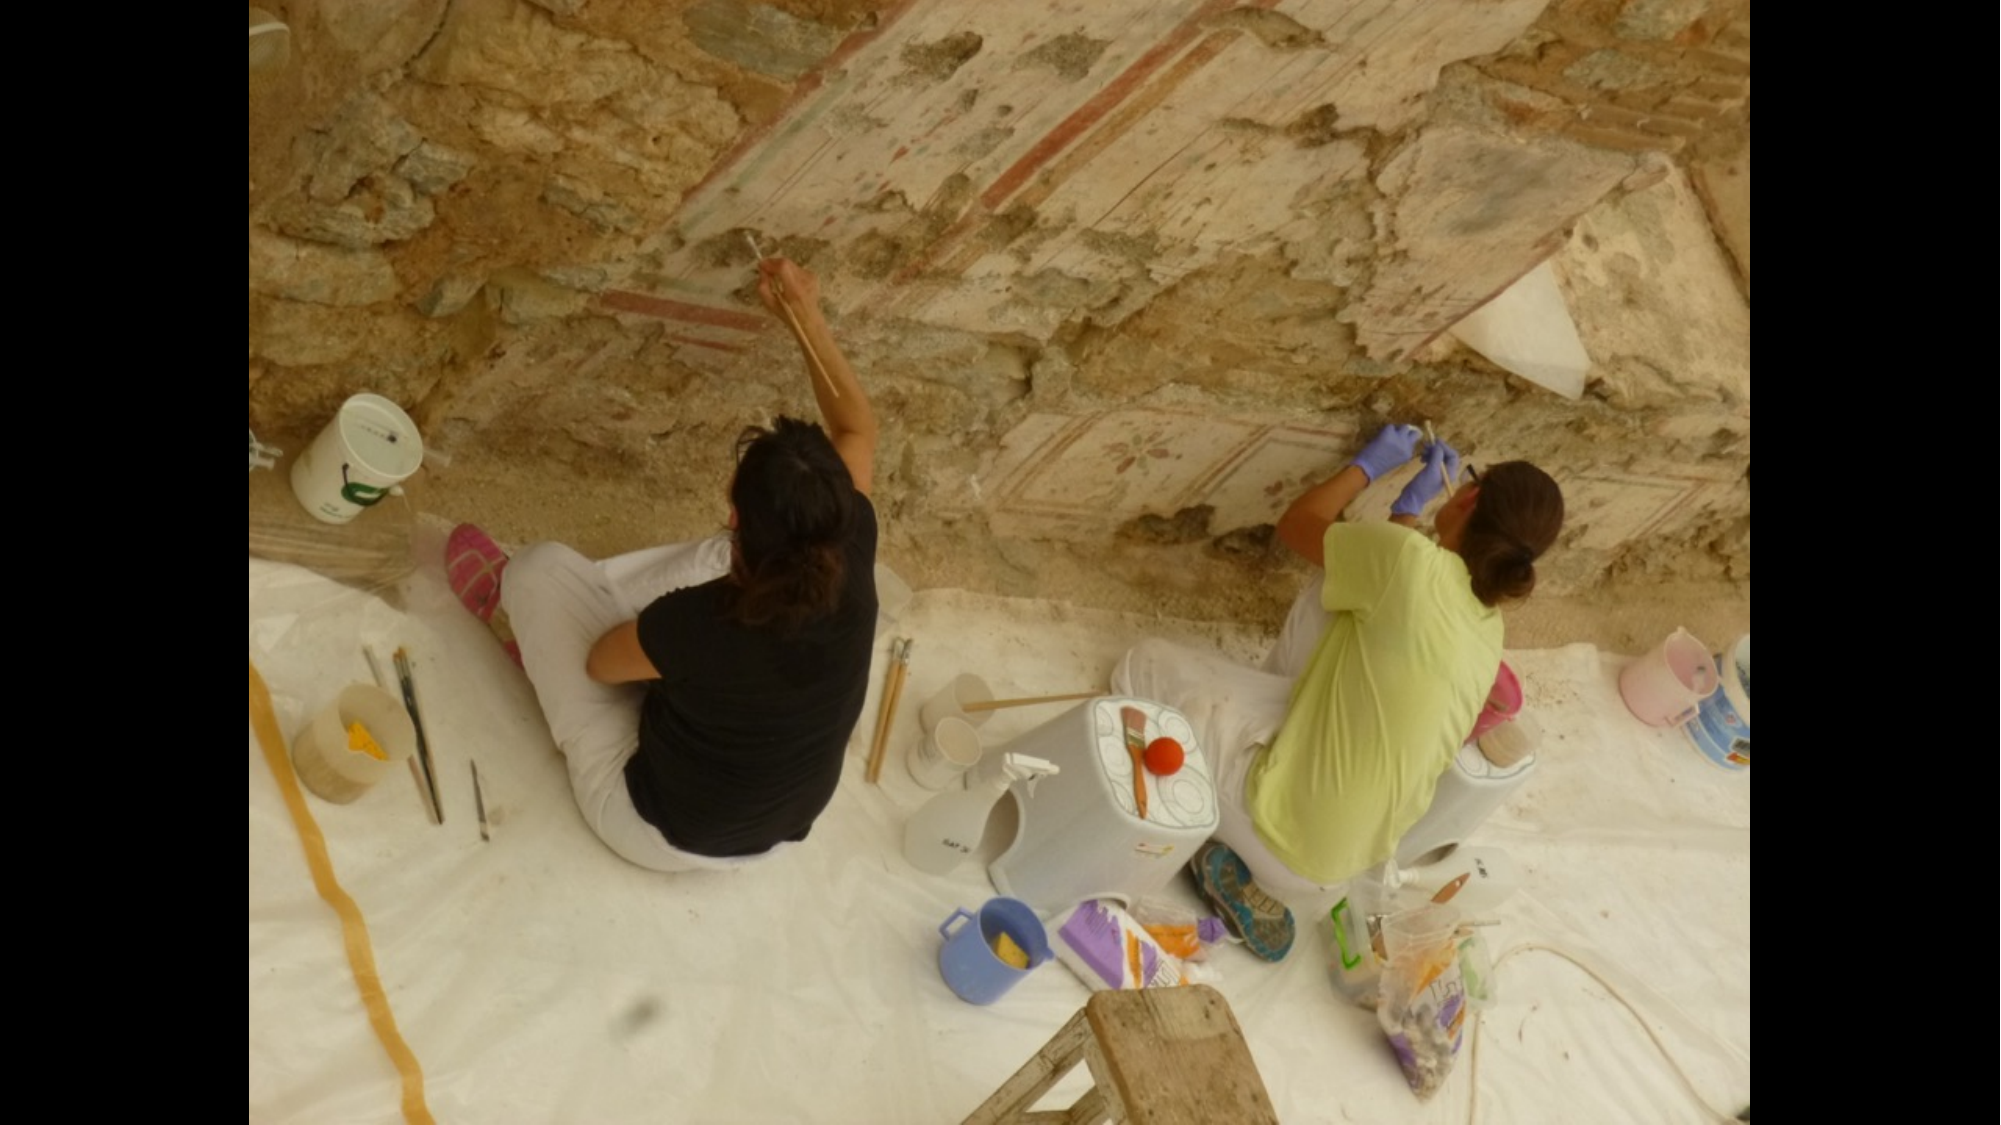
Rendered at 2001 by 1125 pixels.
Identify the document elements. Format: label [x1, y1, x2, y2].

picture [249, 0, 1750, 1125]
